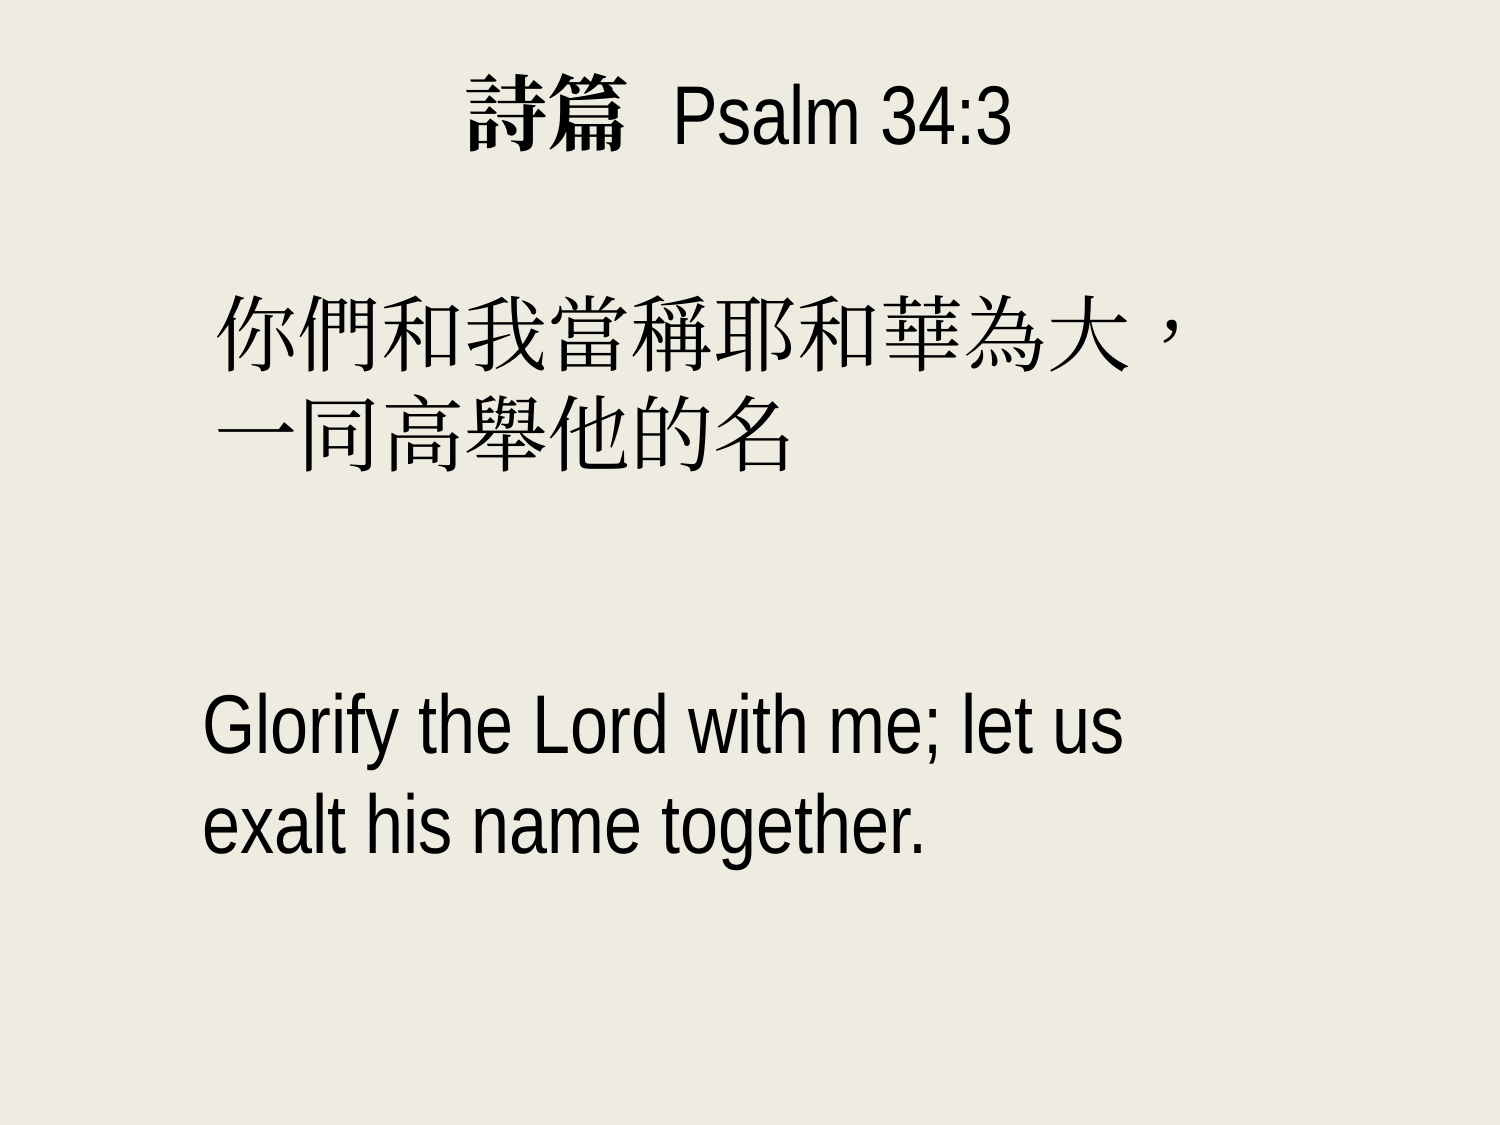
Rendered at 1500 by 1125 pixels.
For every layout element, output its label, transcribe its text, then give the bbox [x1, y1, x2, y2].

text_box 詩篇 Psalm 34:3 [37, 53, 1463, 169]
text_box 你們和我當稱耶和華為大，一同高舉他的名 [200, 274, 1300, 490]
text_box Glorify the Lord with me; let us exalt his name together. [187, 662, 1250, 878]
